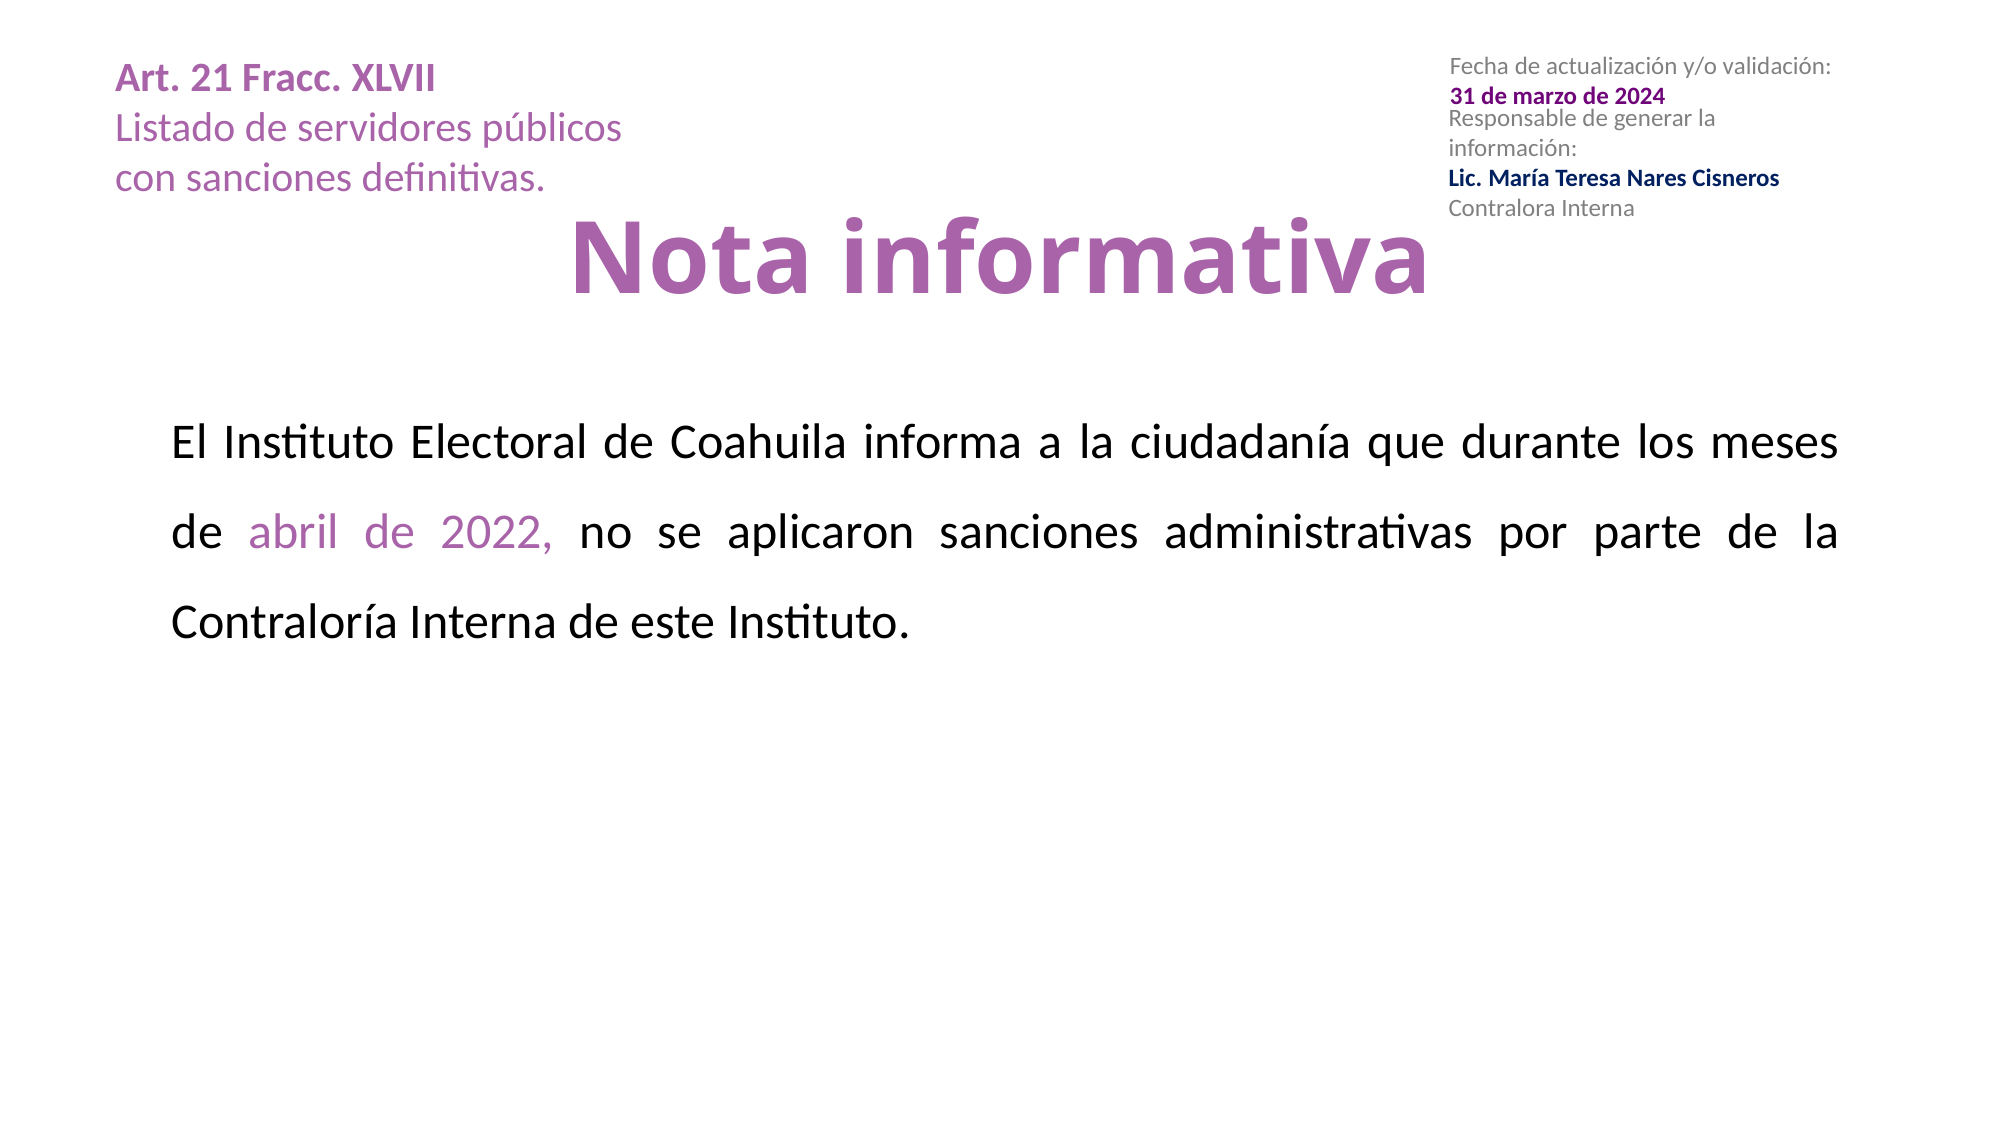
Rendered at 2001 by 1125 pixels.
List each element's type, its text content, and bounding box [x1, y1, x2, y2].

subtitle El Instituto Electoral de Coahuila informa a la ciudadanía que durante los meses de abril de 2022, no se aplicaron sanciones administrativas por parte de la Contraloría Interna de este Instituto. [127, 371, 1856, 803]
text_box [1433, 41, 1856, 231]
text_box Art. 21 Fracc. XLVII Listado de servidores públicos con sanciones definitivas. [100, 41, 678, 257]
title Nota informativa [544, 167, 1456, 323]
